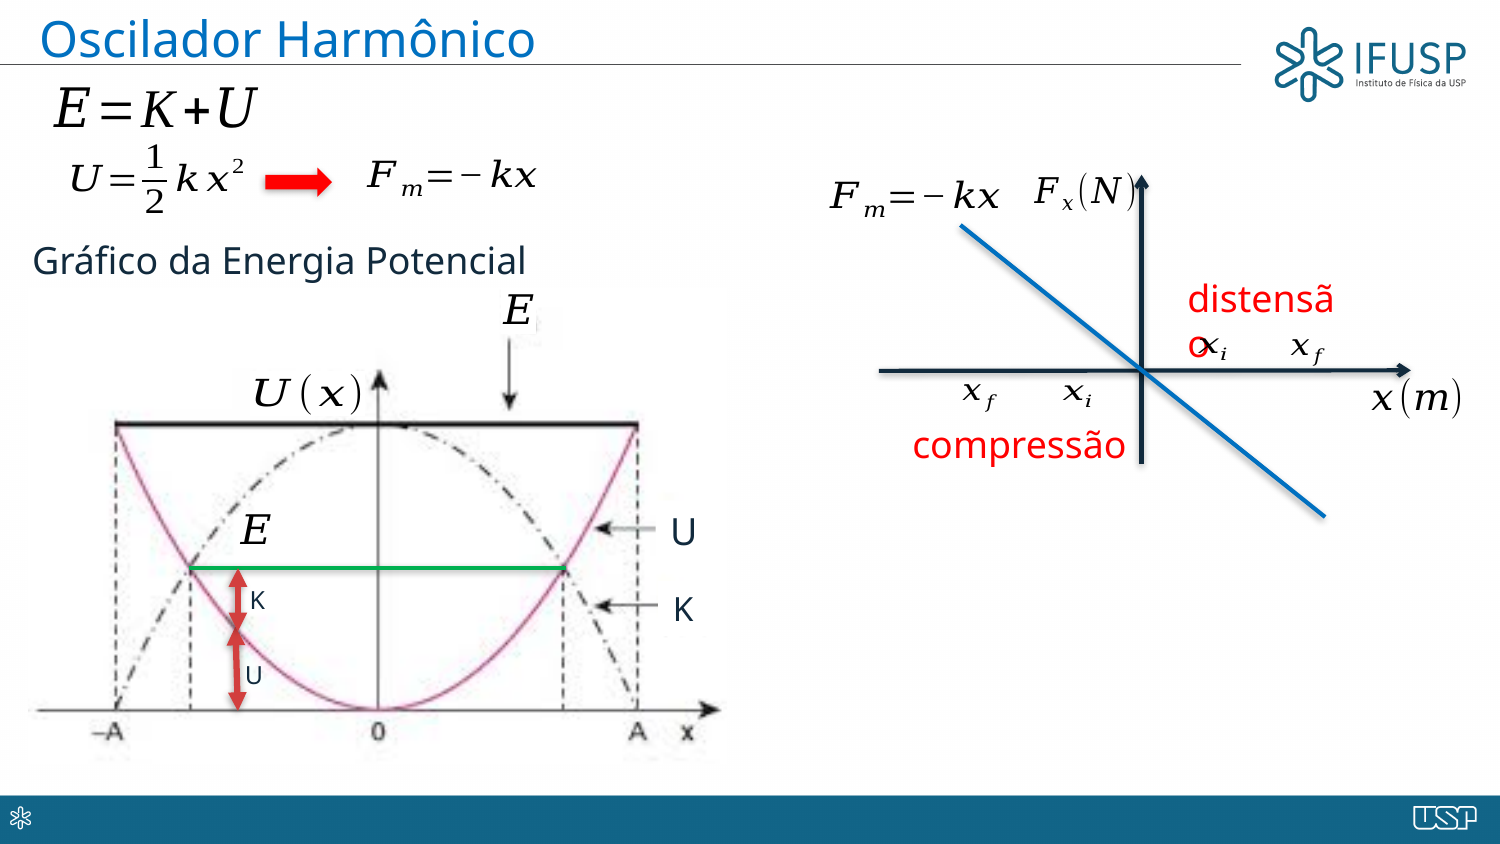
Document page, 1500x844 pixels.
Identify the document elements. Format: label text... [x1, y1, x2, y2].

text_box [264, 166, 333, 198]
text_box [827, 170, 1465, 518]
picture [0, 0, 1500, 844]
text_box Gráfico da Energia Potencial [17, 229, 675, 290]
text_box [235, 635, 239, 712]
text_box Oscilador Harmônico [25, 0, 675, 75]
